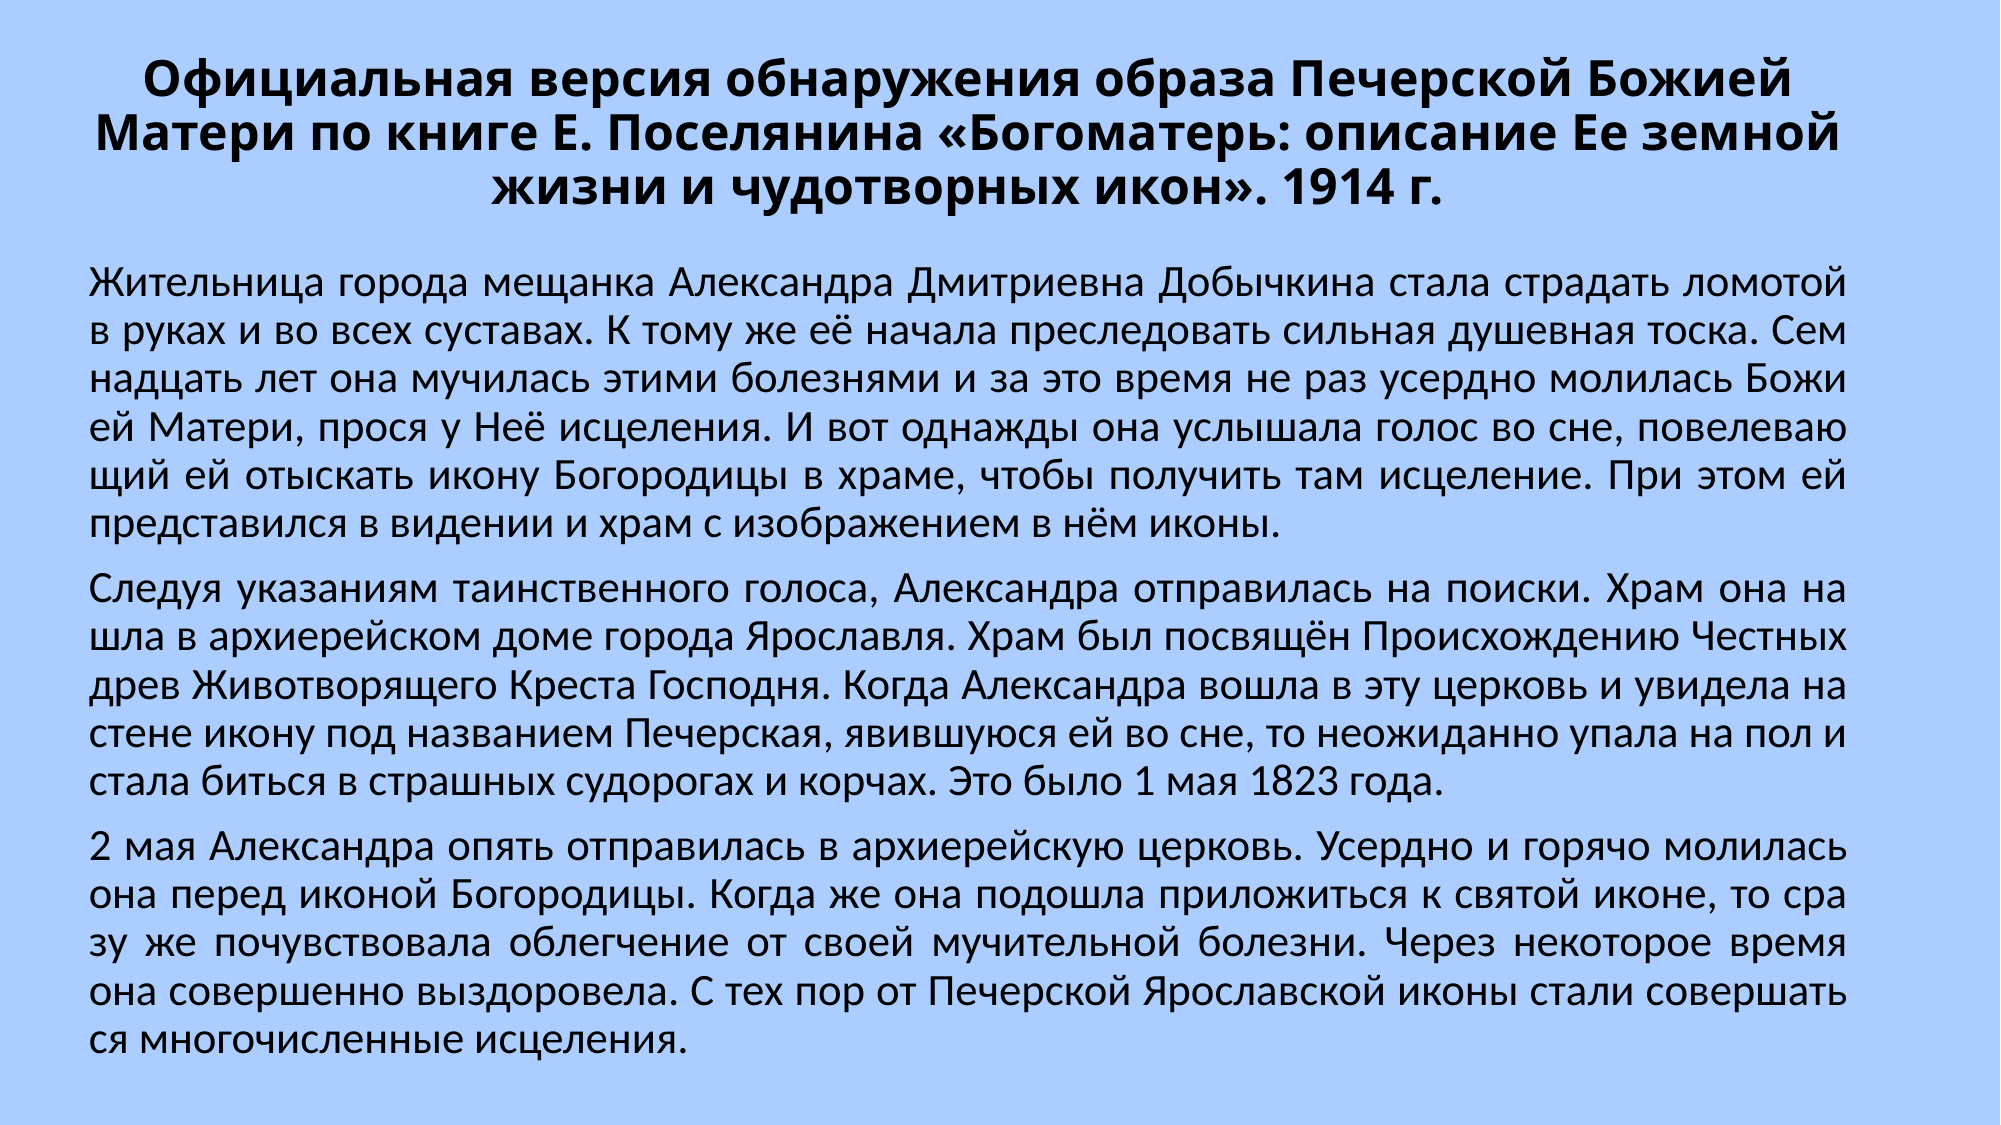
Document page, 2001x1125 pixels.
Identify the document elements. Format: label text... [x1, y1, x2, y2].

list Жи­тель­ни­ца го­ро­да ме­щан­ка Алек­сандра Дмит­ри­ев­на До­быч­ки­на ста­ла стра­дать ло­мо­той в ру­ках и во всех су­ста­вах. К то­му же её на­ча­ла пре­сле­до­вать силь­ная ду­шев­ная тос­ка. Сем­на­дцать лет она му­чи­лась эти­ми бо­лез­ня­ми и за это вре­мя не раз усерд­но мо­ли­лась Бо­жи­ей Ма­те­ри, про­ся у Неё ис­це­ле­ния. И вот од­на­жды она услы­ша­ла го­лос во сне, по­веле­ва­ю­щий ей отыс­кать ико­ну Бо­го­ро­ди­цы в хра­ме, чтобы по­лу­чить там ис­це­ле­ние. При этом ей пред­ста­вил­ся в ви­де­нии и храм с изо­бра­же­ни­ем в нём ико­ны. Сле­дуя ука­за­ни­ям та­ин­ствен­но­го го­ло­са, Алек­сандра от­пра­ви­лась на по­ис­ки. Храм она на­шла в ар­хи­ерей­ском до­ме го­ро­да Яро­слав­ля. Храм был по­свя­щён Про­ис­хож­де­нию Чест­ных древ Жи­во­тво­ря­ще­го Кре­ста Гос­под­ня. Ко­гда Алек­сандра во­шла в эту цер­ковь и уви­де­ла на стене ико­ну под на­зва­ни­ем Пе­чер­ская, явив­шую­ся ей во сне, то неожи­дан­но упа­ла на пол и ста­ла бить­ся в страш­ных су­до­ро­гах и кор­чах. Это бы­ло 1 мая 1823 го­да. 2 мая Алек­сандра опять от­пра­ви­лась в ар­хи­ерей­скую цер­ковь. Усерд­но и го­ря­чо мо­ли­лась она пе­ред ико­ной Бо­го­ро­ди­цы. Ко­гда же она по­до­шла при­ло­жить­ся к свя­той иконе, то сра­зу же по­чув­ство­ва­ла об­лег­че­ние от сво­ей му­чи­тель­ной бо­лез­ни. Через неко­то­рое вре­мя она со­вер­шен­но вы­здо­ро­ве­ла. С тех пор от Пе­чер­ской Яро­слав­ской ико­ны ста­ли со­вер­шать­ся мно­го­чис­лен­ные ис­це­ле­ния. [73, 249, 1863, 1082]
title Официальная версия обнаружения образа Печерской Божией Матери по книге Е. Поселянина «Богоматерь: описание Ее земной жизни и чудотворных икон». 1914 г. [73, 18, 1863, 249]
